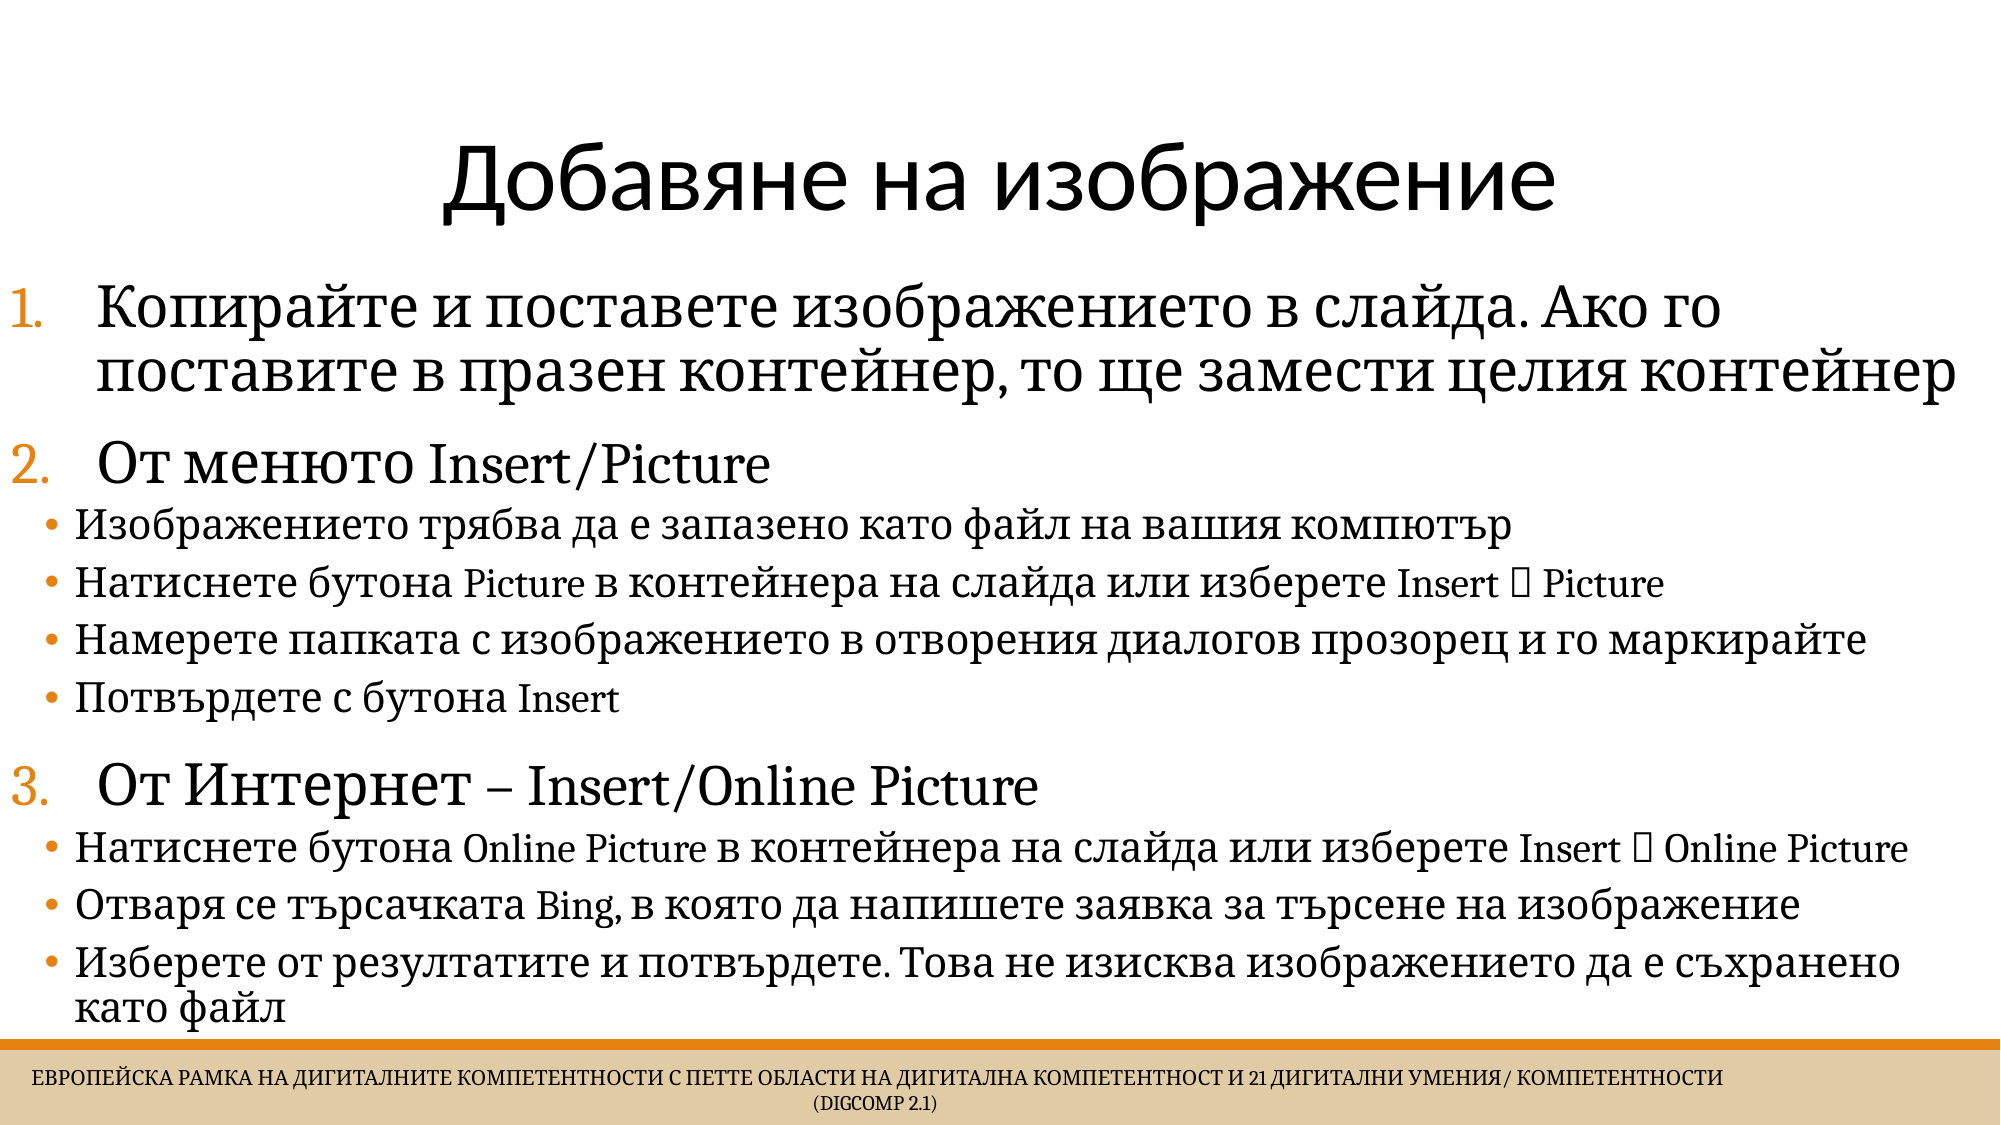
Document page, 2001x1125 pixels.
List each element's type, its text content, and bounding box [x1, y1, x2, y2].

list Копирайте и поставете изображението в слайда. Ако го поставите в празен контейнер, то ще замести целия контейнер От менюто Insert/Picture Изображението трябва да е запазено като файл на вашия компютър Натиснете бутона Picture в контейнера на слайда или изберете Insert  Picture Намерете папката с изображението в отворения диалогов прозорец и го маркирайте Потвърдете с бутона Insert От Интернет – Insert/Online Picture Натиснете бутона Online Picture в контейнера на слайда или изберете Insert  Online Picture Отваря се търсачката Bing, в която да напишете заявка за търсене на изображение Изберете от резултатите и потвърдете. Това не изисква изображението да е съхранено като файл [0, 265, 2000, 1034]
title Добавяне на изображение [0, 0, 2000, 238]
footer Европейска Рамка на дигиталните компетентности с петте области на дигитална компетентност и 21 дигитални умения/ компетентности (DigComp 2.1) [0, 1059, 1751, 1120]
